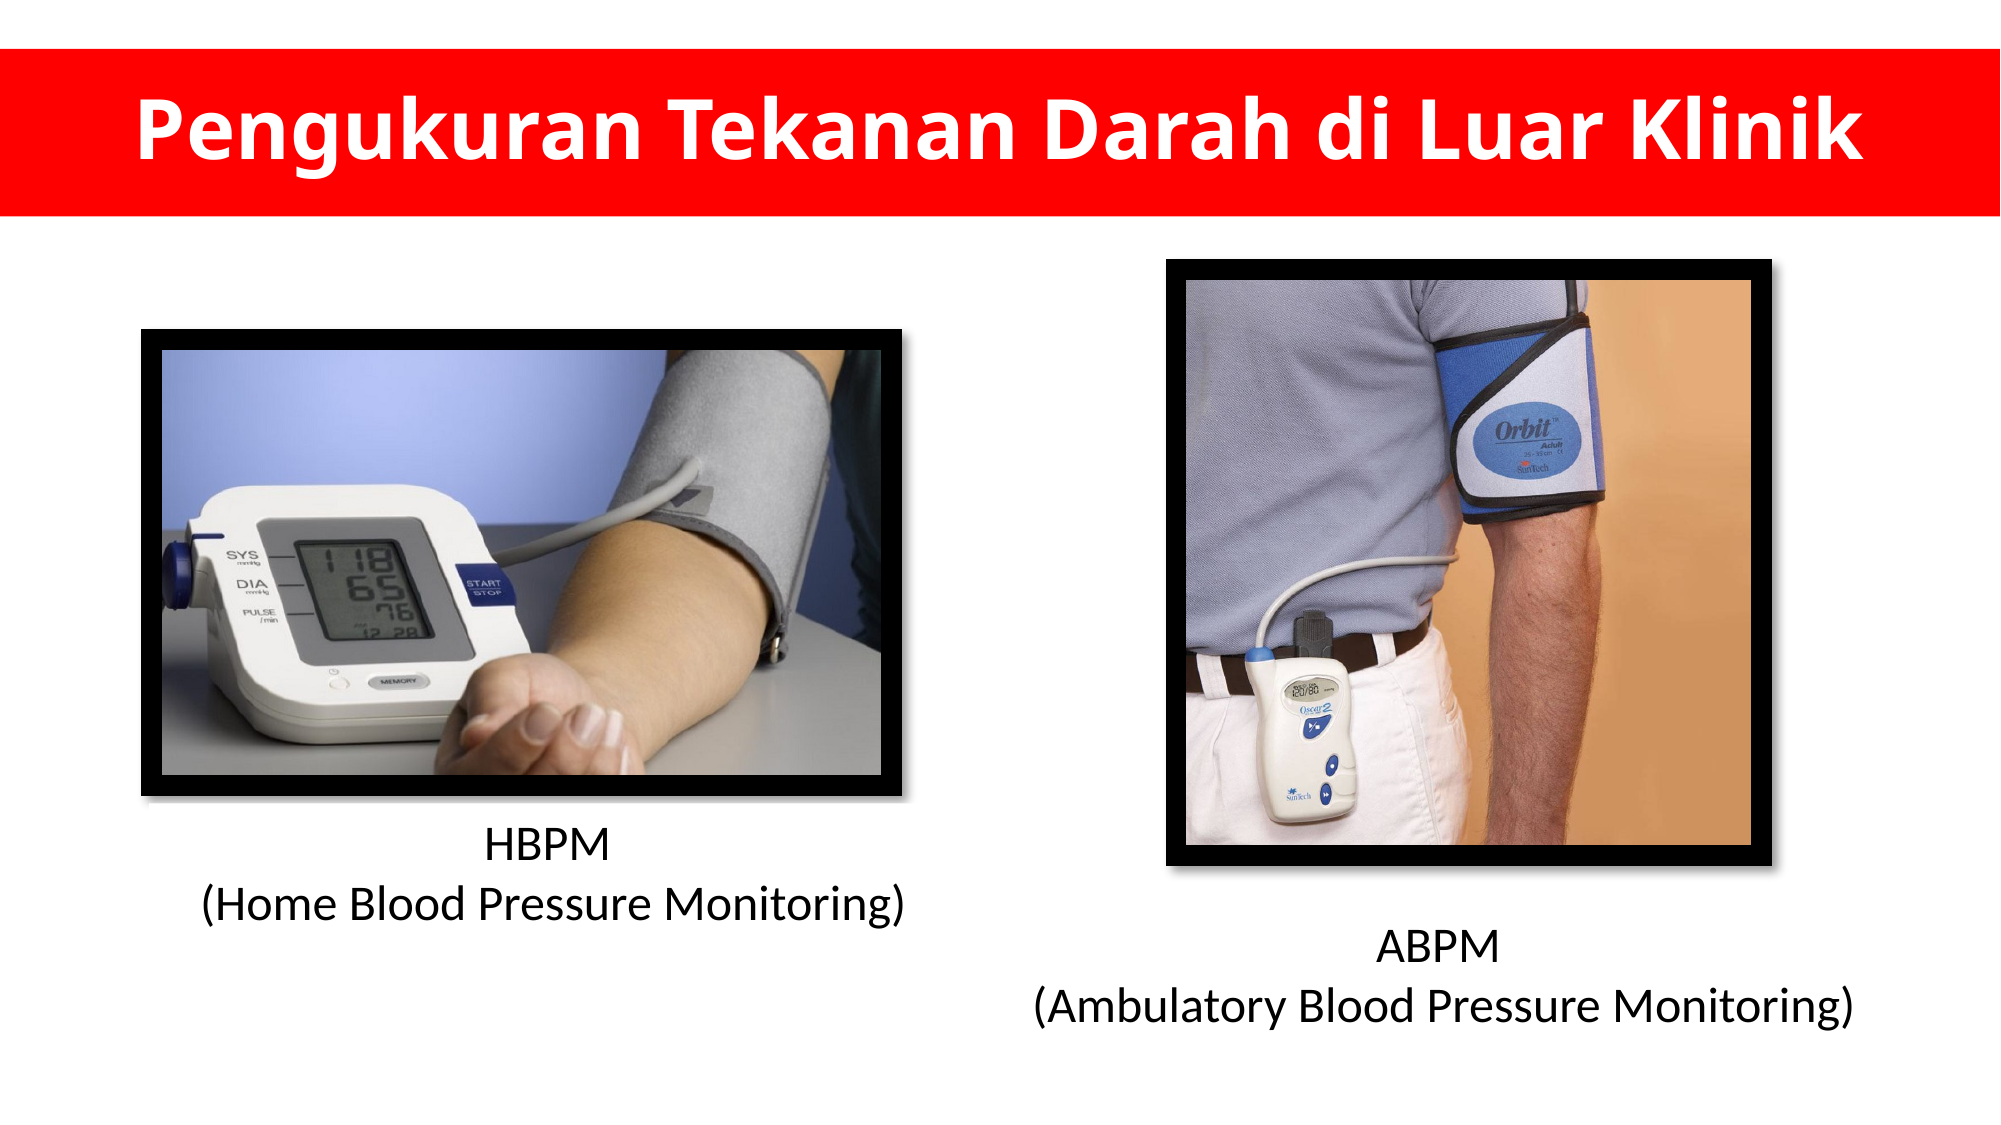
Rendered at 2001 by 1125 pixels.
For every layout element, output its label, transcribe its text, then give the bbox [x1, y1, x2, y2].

picture [161, 349, 882, 776]
text_box ABPM (Ambulatory Blood Pressure Monitoring) [999, 905, 1888, 1040]
text_box HBPM (Home Blood Pressure Monitoring) [148, 803, 958, 939]
picture [1186, 279, 1752, 845]
text_box Pengukuran Tekanan Darah di Luar Klinik [0, 48, 2000, 217]
